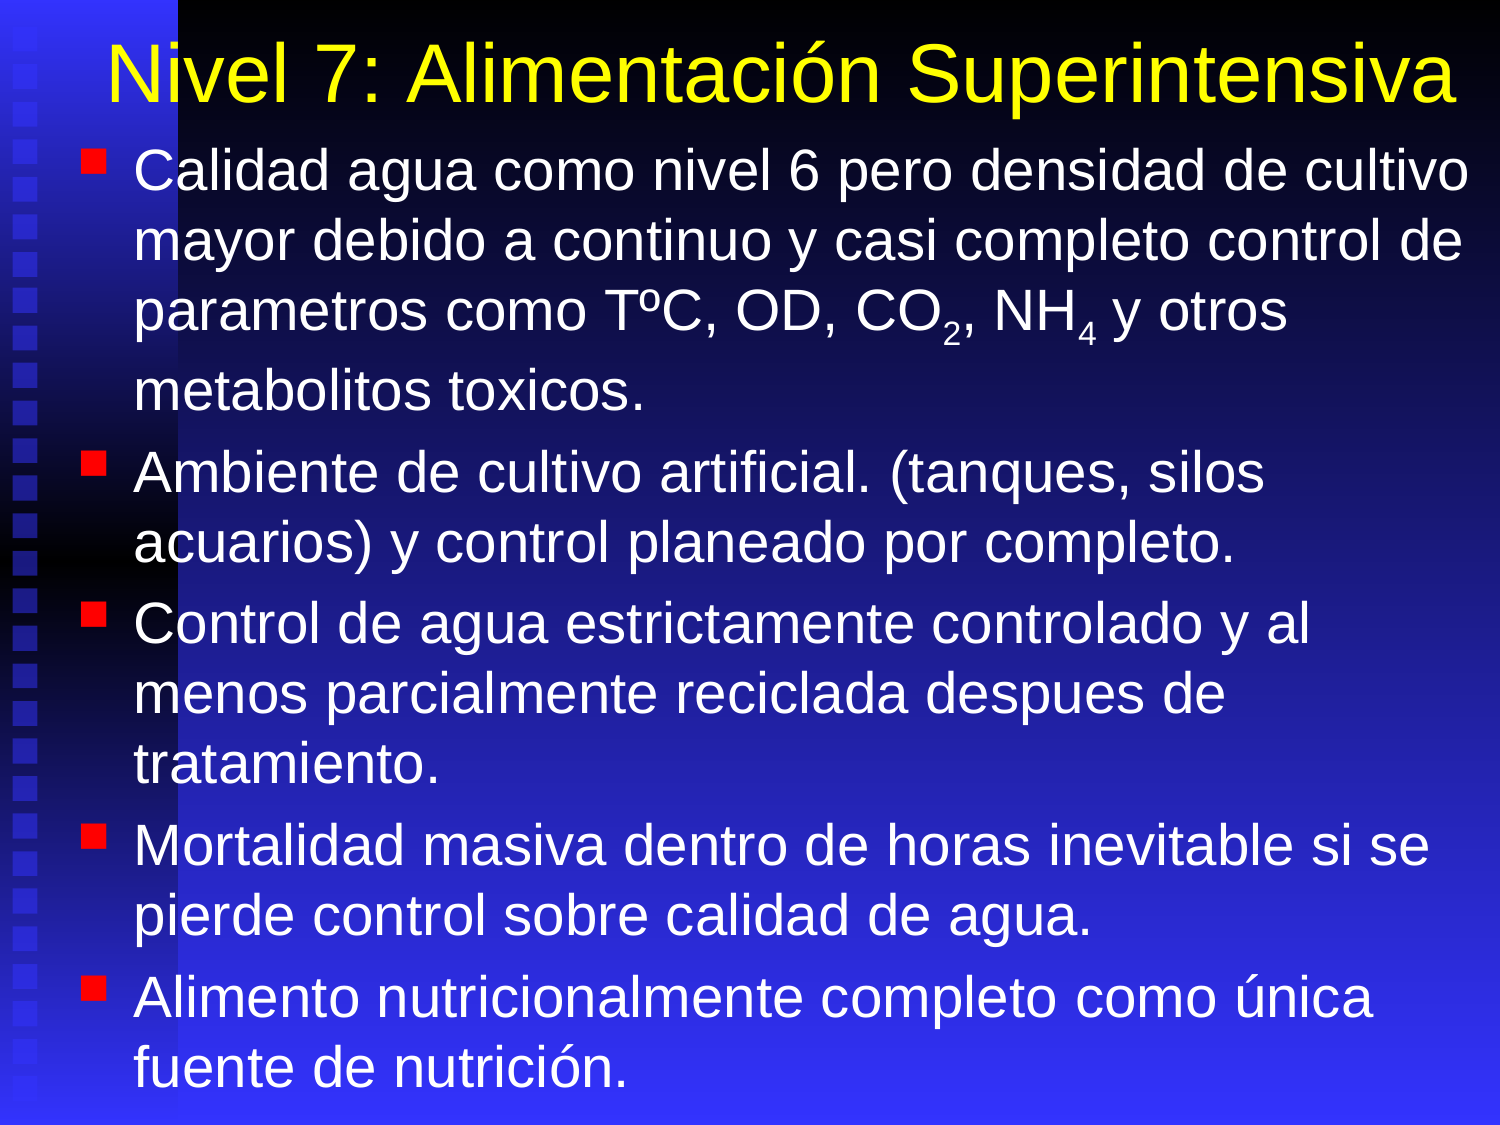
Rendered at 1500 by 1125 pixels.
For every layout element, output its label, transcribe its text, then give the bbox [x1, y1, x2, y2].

list Calidad agua como nivel 6 pero densidad de cultivo mayor debido a continuo y casi completo control de parametros como TºC, OD, CO2, NH4 y otros metabolitos toxicos. Ambiente de cultivo artificial. (tanques, silos acuarios) y control planeado por completo. Control de agua estrictamente controlado y al menos parcialmente reciclada despues de tratamiento. Mortalidad masiva dentro de horas inevitable si se pierde control sobre calidad de agua. Alimento nutricionalmente completo como única fuente de nutrición. [62, 124, 1500, 1125]
title Nivel 7: Alimentación Superintensiva [0, 0, 1500, 163]
